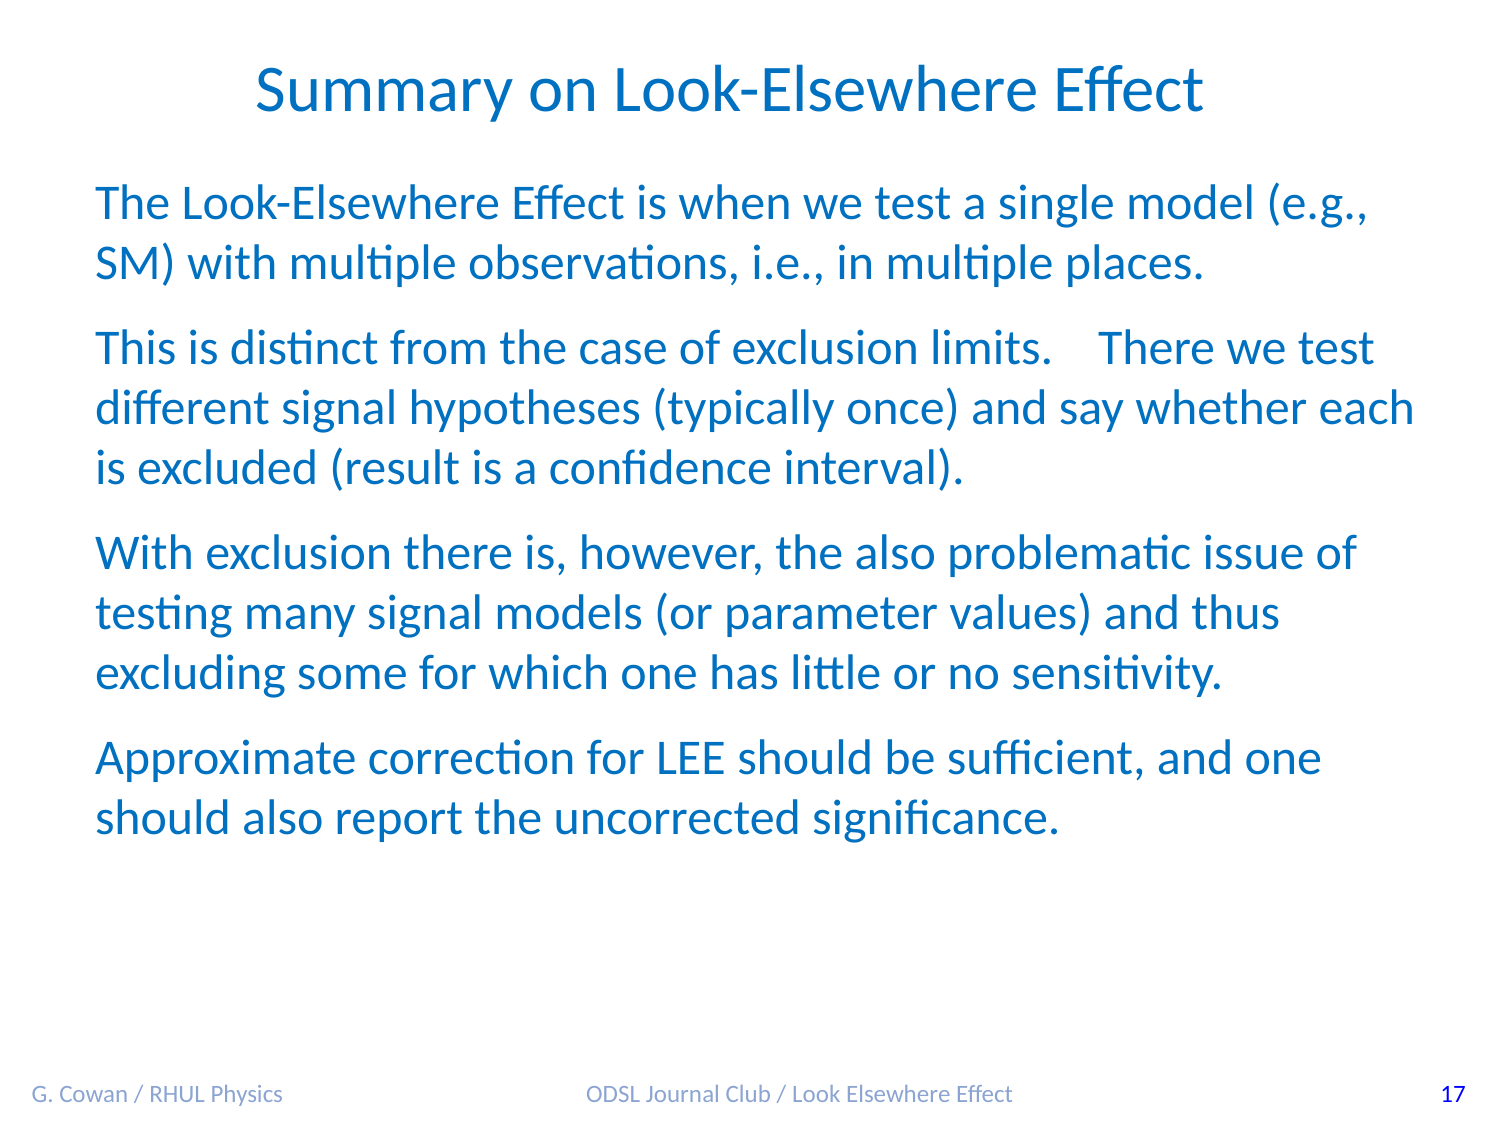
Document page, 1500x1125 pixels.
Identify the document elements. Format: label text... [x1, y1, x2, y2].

text_box The Look-Elsewhere Effect is when we test a single model (e.g., SM) with multiple observations, i.e., in multiple places. This is distinct from the case of exclusion limits. There we test different signal hypotheses (typically once) and say whether each is excluded (result is a confidence interval). With exclusion there is, however, the also problematic issue of testing many signal models (or parameter values) and thus excluding some for which one has little or no sensitivity. Approximate correction for LEE should be sufficient, and one should also report the uncorrected significance. [80, 162, 1463, 852]
footer ODSL Journal Club / Look Elsewhere Effect [338, 1062, 1262, 1123]
slide_number 17 [1262, 1062, 1481, 1123]
slide_number G. Cowan / RHUL Physics [16, 1062, 338, 1123]
text_box Summary on Look-Elsewhere Effect [124, 37, 1337, 121]
